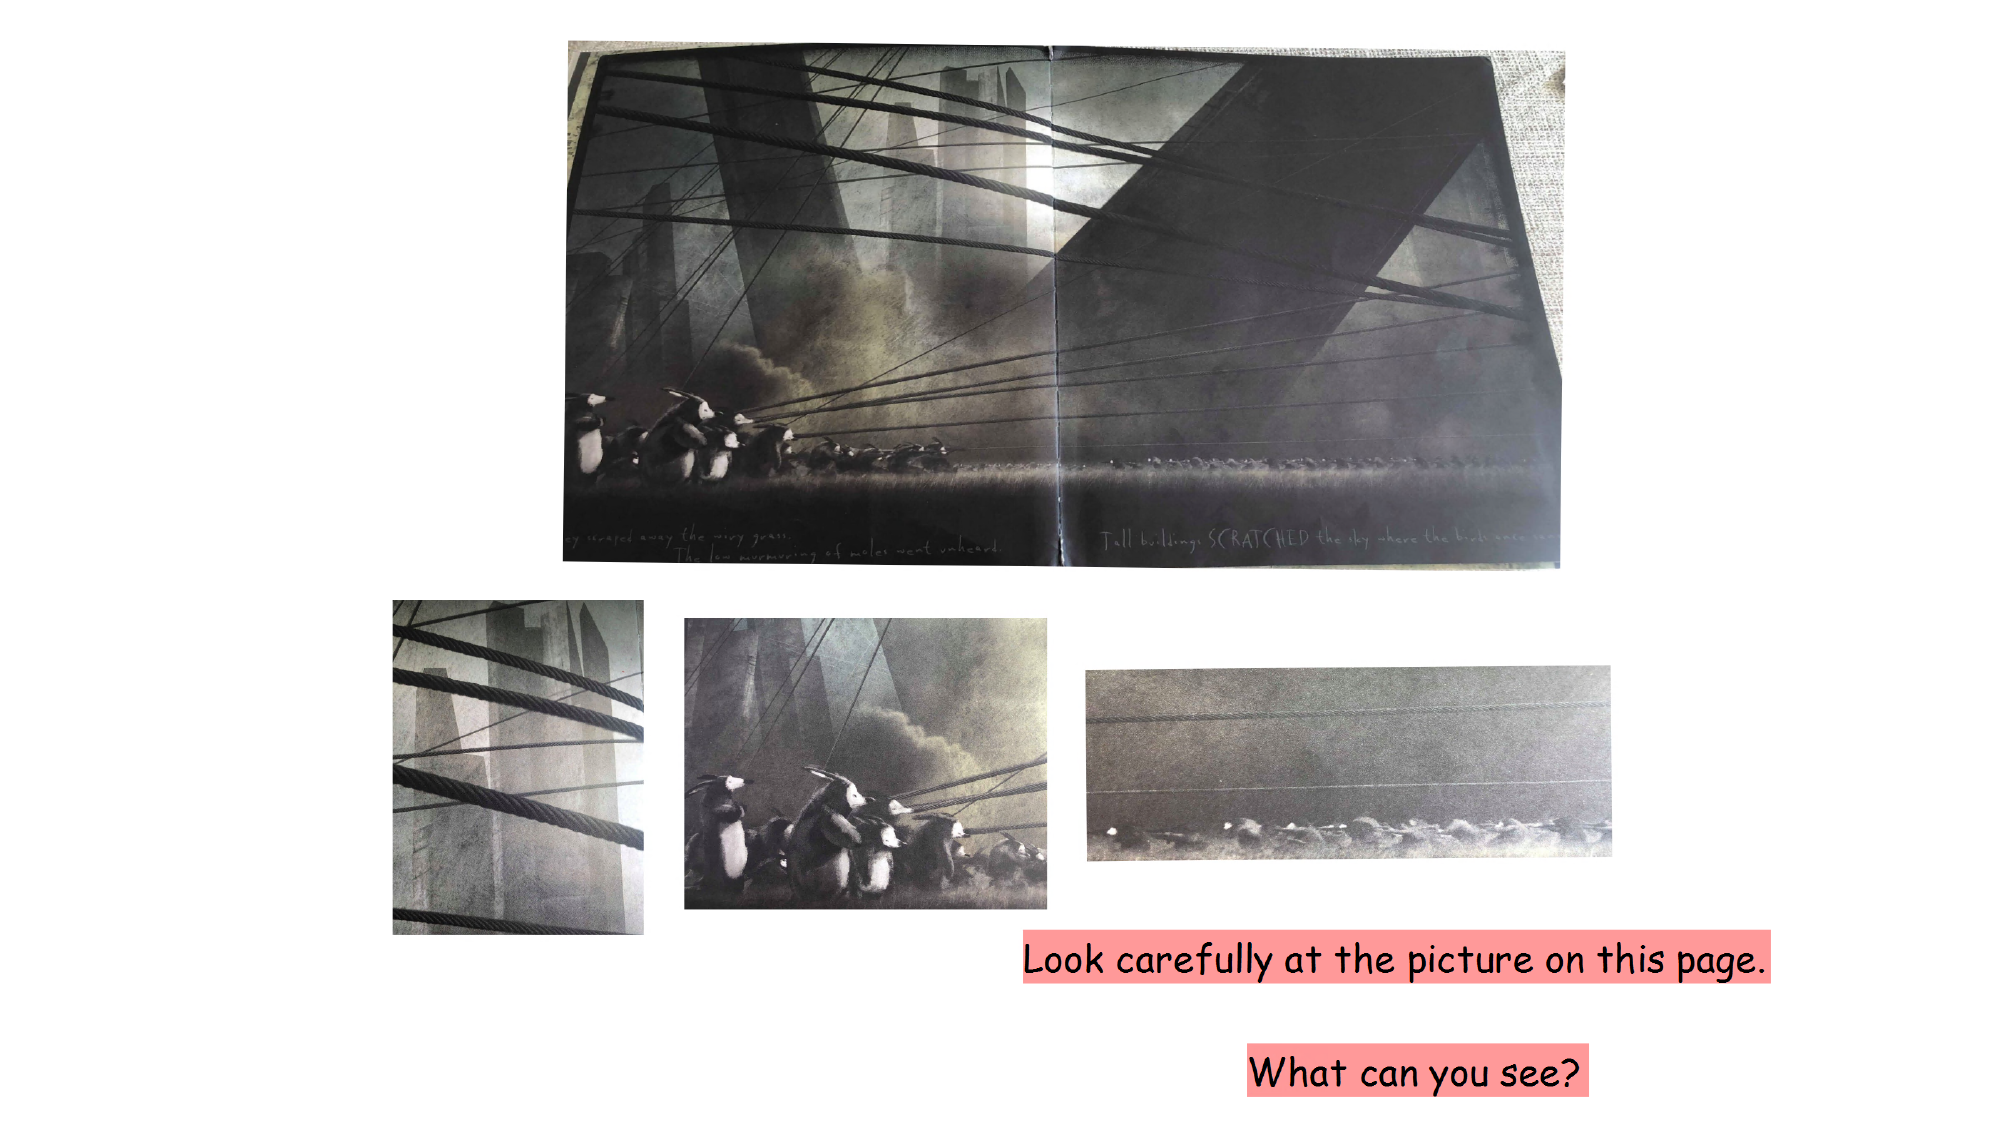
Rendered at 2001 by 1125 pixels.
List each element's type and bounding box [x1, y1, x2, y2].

picture [349, 28, 1782, 1106]
